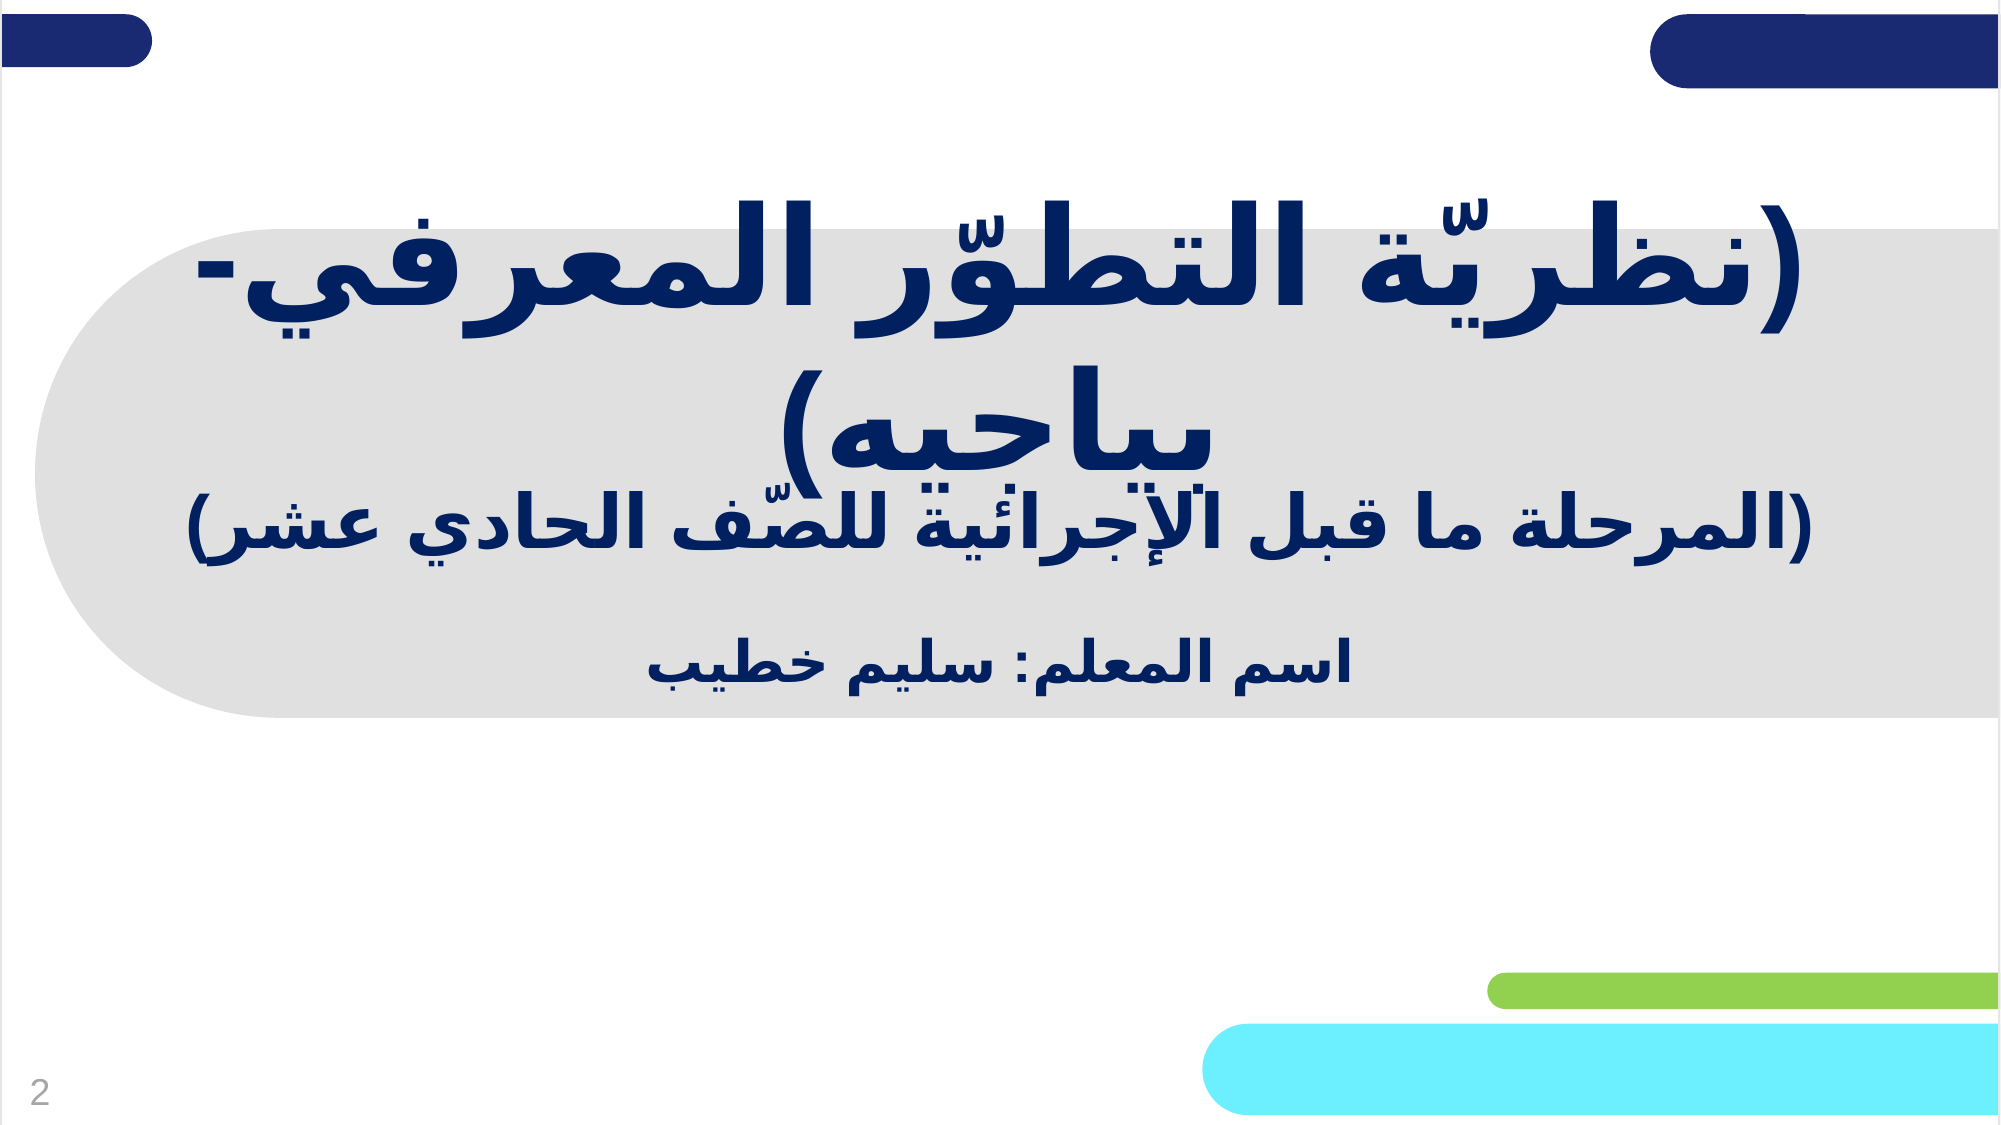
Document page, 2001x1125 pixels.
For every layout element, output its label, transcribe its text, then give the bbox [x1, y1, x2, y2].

title (نظريّة التطوّر المعرفي-بياجيه) [114, 229, 1886, 437]
list اسم المعلم: سليم خطيب [114, 599, 1886, 718]
subtitle (المرحلة ما قبل الإجرائية للصّف الحادي عشر) [114, 460, 1886, 576]
